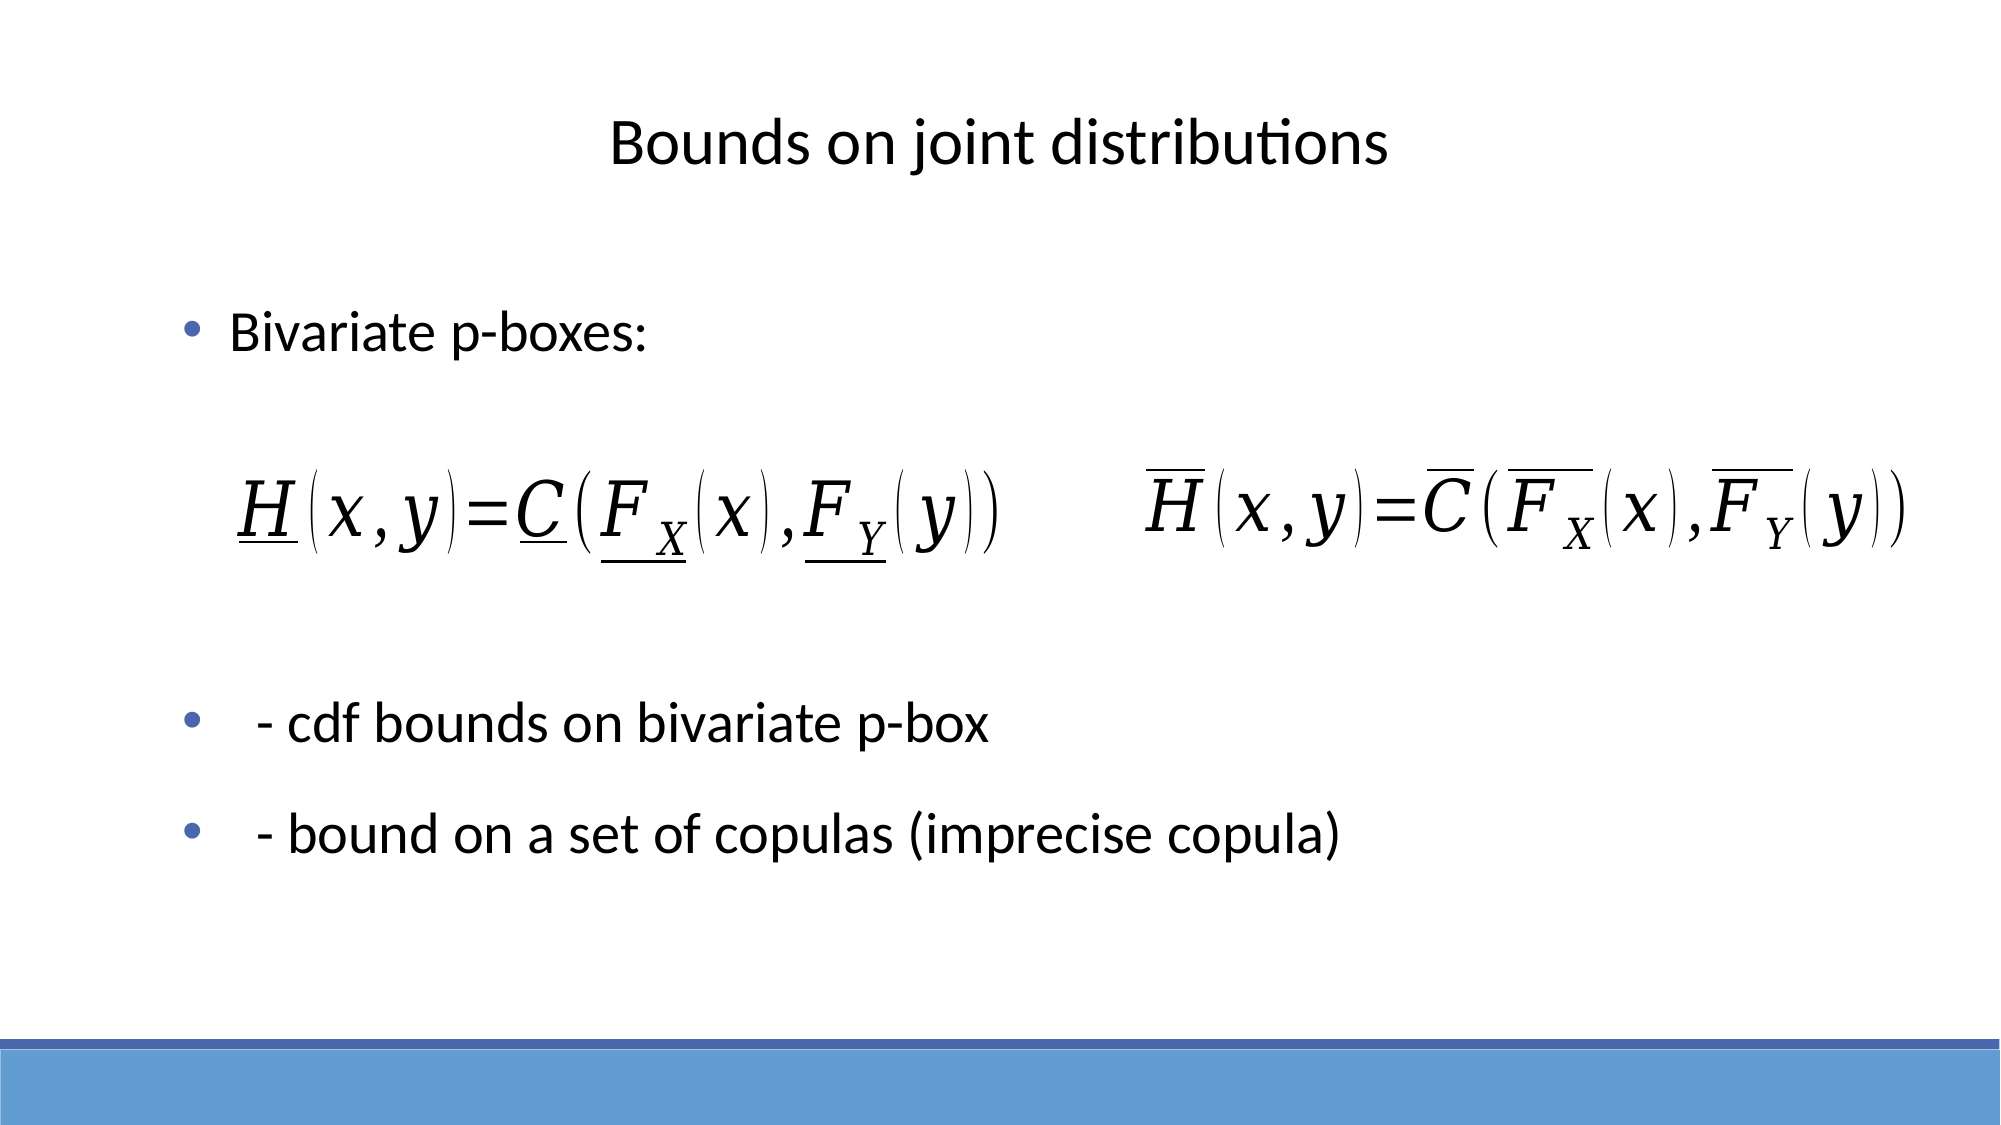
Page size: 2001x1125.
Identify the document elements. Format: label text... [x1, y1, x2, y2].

text_box Bivariate p-boxes: [168, 285, 1168, 371]
text_box Bounds on joint distributions [594, 90, 1406, 185]
